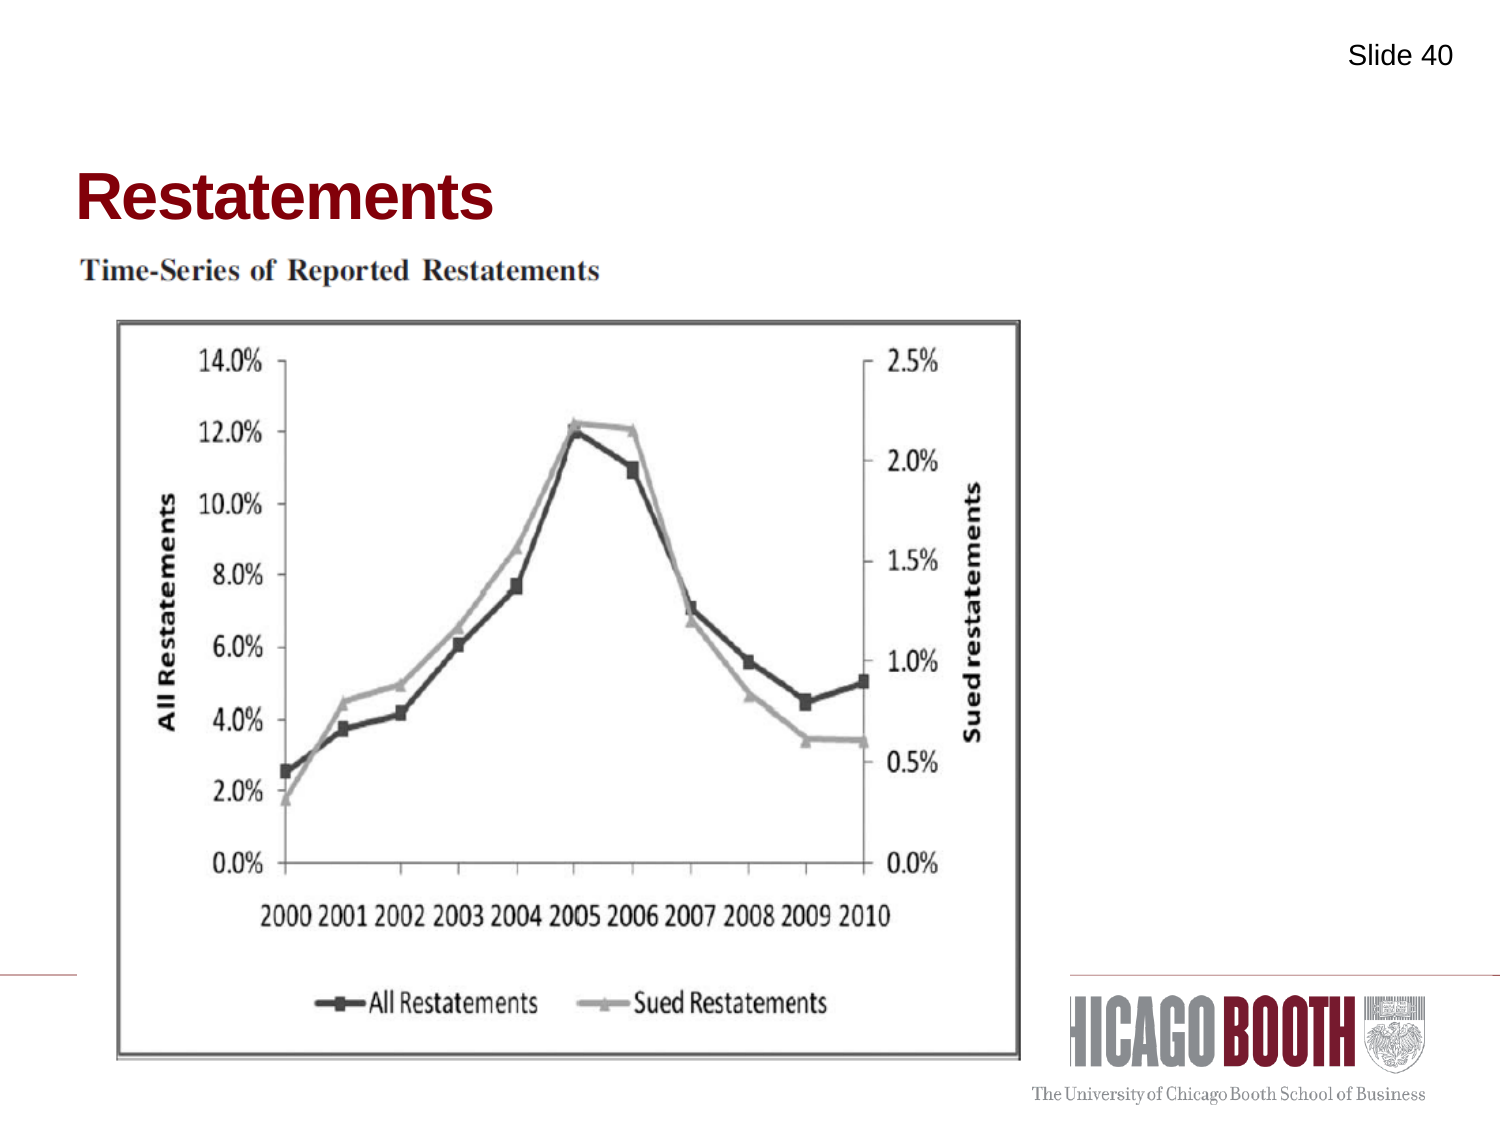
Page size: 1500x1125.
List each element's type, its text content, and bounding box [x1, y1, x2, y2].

picture [77, 245, 1425, 1105]
title Restatements [74, 43, 1426, 235]
